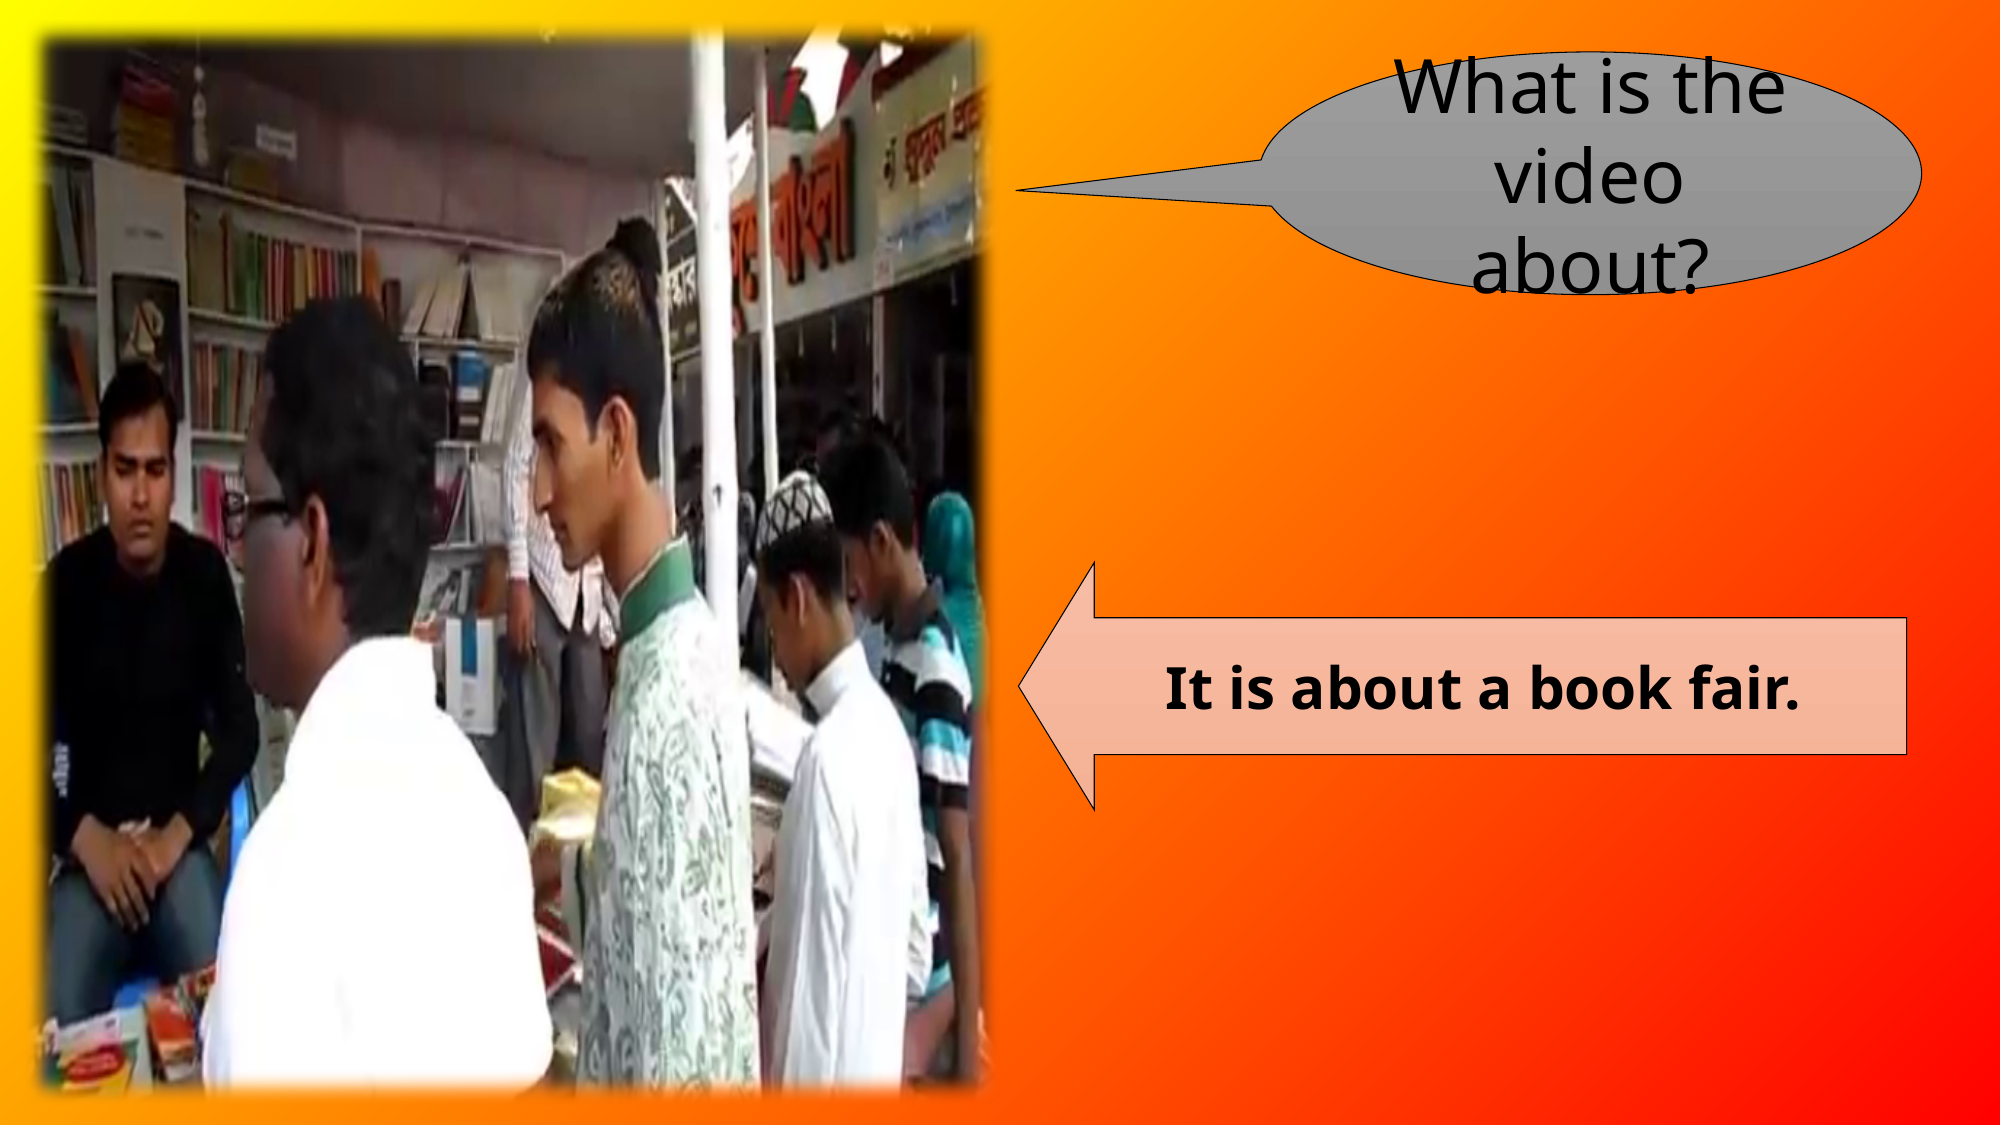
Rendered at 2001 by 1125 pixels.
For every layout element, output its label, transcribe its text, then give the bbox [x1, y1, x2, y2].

text_box What is the video about? [1015, 51, 1923, 296]
text_box It is about a book fair. [1017, 560, 1908, 812]
picture [25, 19, 1000, 1105]
